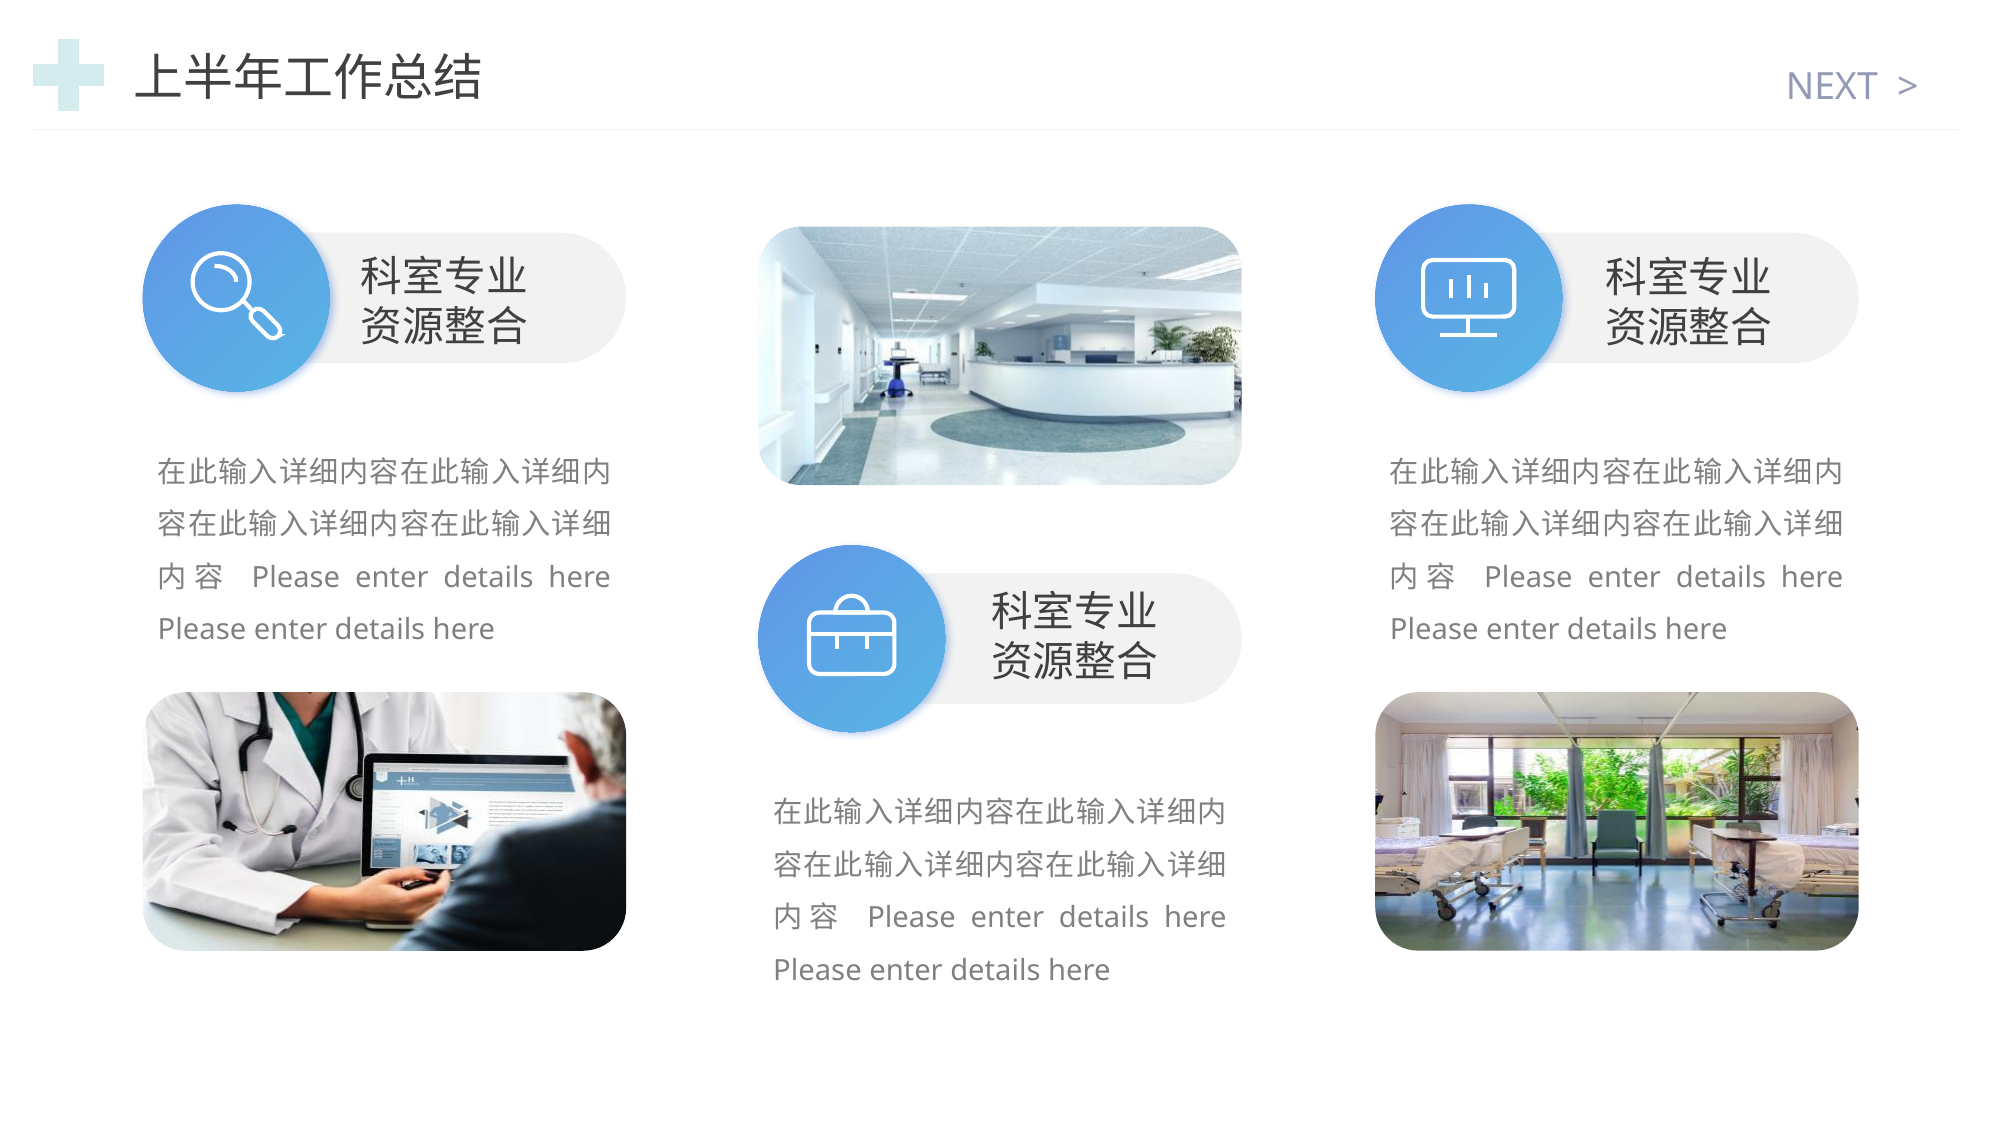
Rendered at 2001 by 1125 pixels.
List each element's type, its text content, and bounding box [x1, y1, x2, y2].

text_box [141, 691, 628, 952]
text_box 在此输入详细内容在此输入详细内容在此输入详细内容在此输入详细内容 Please enter details here Please enter details here [142, 428, 627, 653]
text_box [808, 595, 895, 674]
text_box [1374, 203, 1564, 393]
text_box [310, 231, 628, 365]
text_box 在此输入详细内容在此输入详细内容在此输入详细内容在此输入详细内容 Please enter details here Please enter details here [758, 768, 1242, 994]
text_box 科室专业 资源整合 [1590, 243, 1788, 359]
text_box [1374, 691, 1860, 952]
text_box 科室专业 资源整合 [346, 242, 543, 358]
text_box [757, 225, 1243, 487]
text_box [31, 37, 107, 113]
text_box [1423, 259, 1515, 336]
text_box [1543, 231, 1860, 365]
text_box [192, 253, 273, 342]
text_box 在此输入详细内容在此输入详细内容在此输入详细内容在此输入详细内容 Please enter details here Please enter details here [1375, 428, 1859, 653]
text_box 科室专业 资源整合 [976, 577, 1173, 693]
text_box [141, 203, 331, 393]
text_box [757, 544, 947, 734]
text_box NEXT > [1770, 6, 2000, 163]
text_box 上半年工作总结 [118, 36, 528, 114]
text_box [926, 572, 1243, 705]
